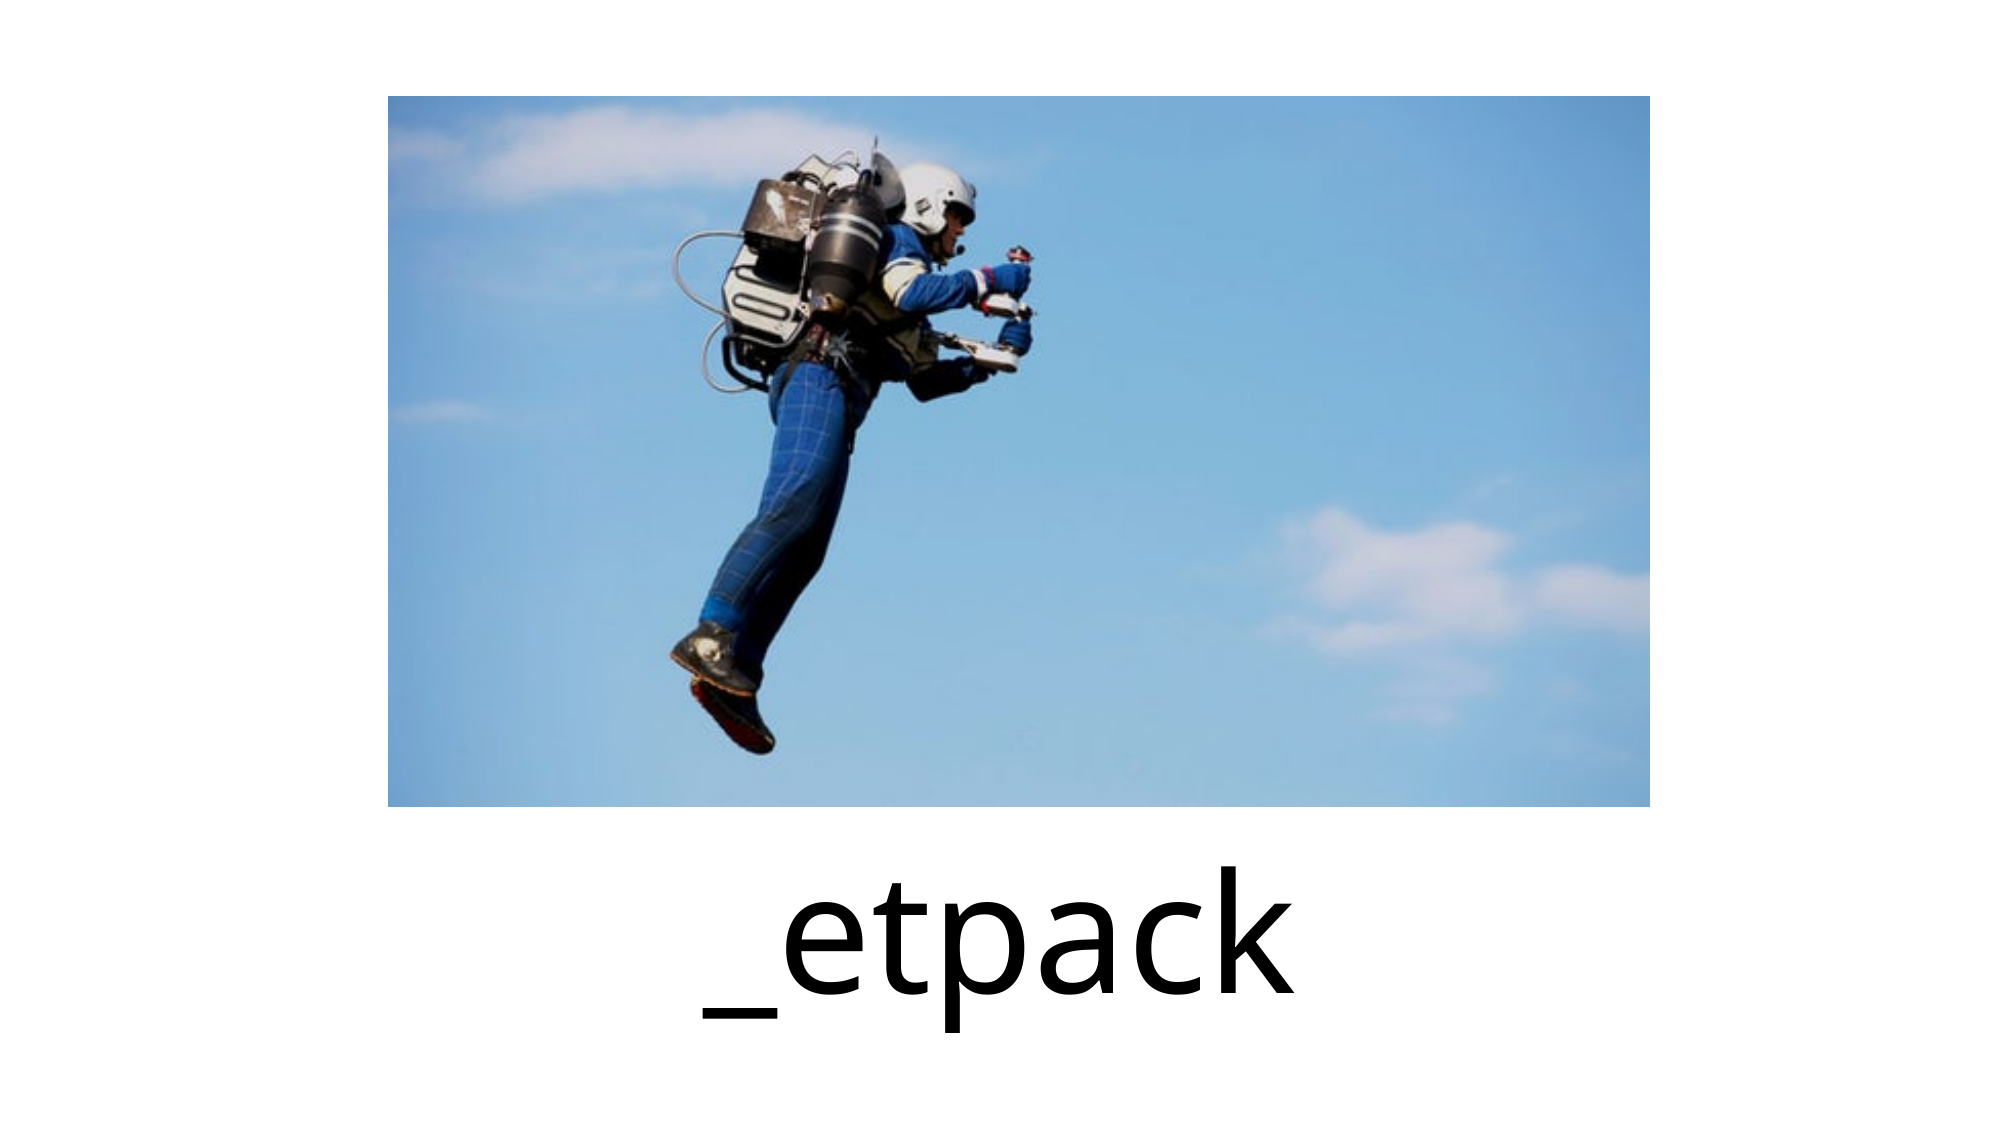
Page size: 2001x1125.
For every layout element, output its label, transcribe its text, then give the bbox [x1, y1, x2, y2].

text_box _etpack [0, 766, 2000, 1088]
picture [388, 96, 1650, 807]
